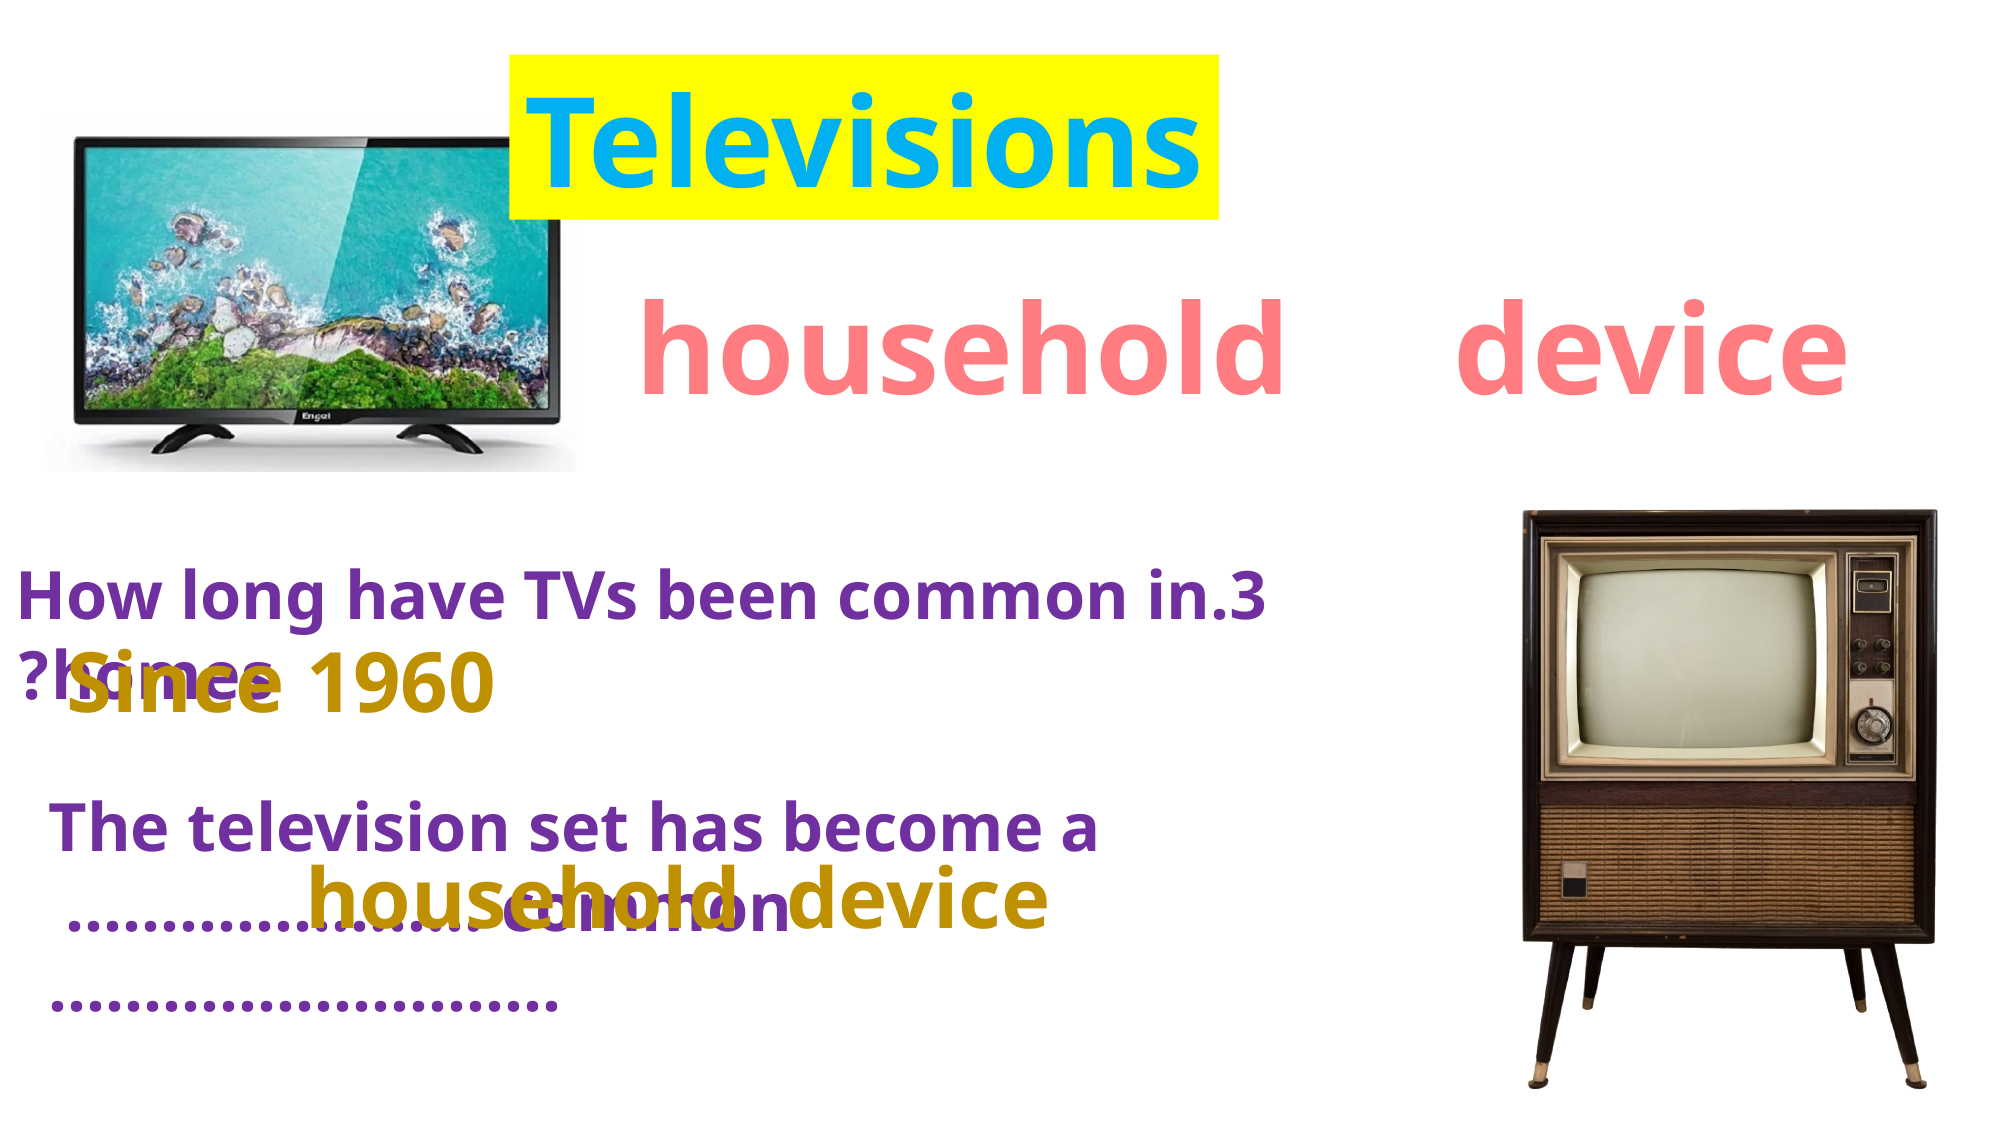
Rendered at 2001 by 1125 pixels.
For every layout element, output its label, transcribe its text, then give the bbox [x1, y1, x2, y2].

text_box household [290, 838, 757, 953]
text_box device [1433, 259, 1873, 430]
picture [1414, 471, 2000, 1101]
picture [41, 114, 577, 472]
text_box Televisions [509, 54, 1220, 220]
text_box household [615, 259, 1312, 430]
text_box Since 1960 [51, 621, 512, 737]
text_box The television set has become a common …………………. ……………………… [33, 777, 1192, 1033]
text_box device [771, 838, 1067, 953]
text_box 3.How long have TVs been common in homes? [0, 545, 1414, 721]
